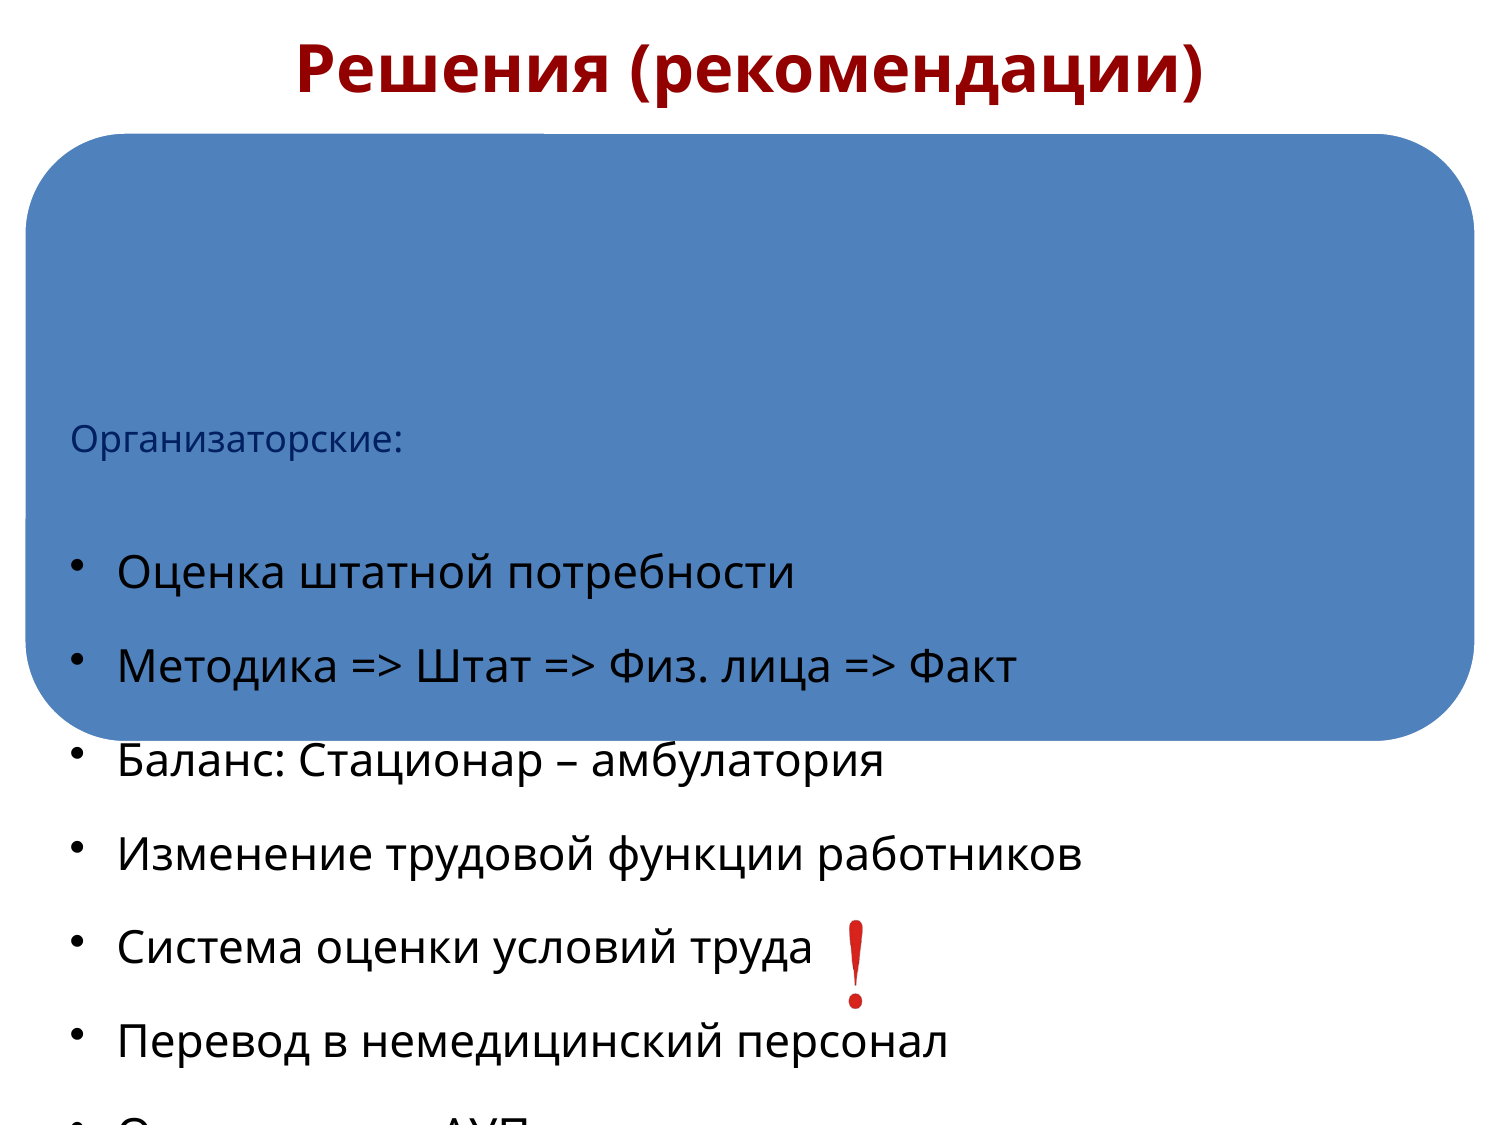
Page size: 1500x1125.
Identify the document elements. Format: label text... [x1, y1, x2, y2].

picture [844, 918, 867, 1011]
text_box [23, 131, 1477, 1025]
title Решения (рекомендации) [0, 0, 1500, 132]
